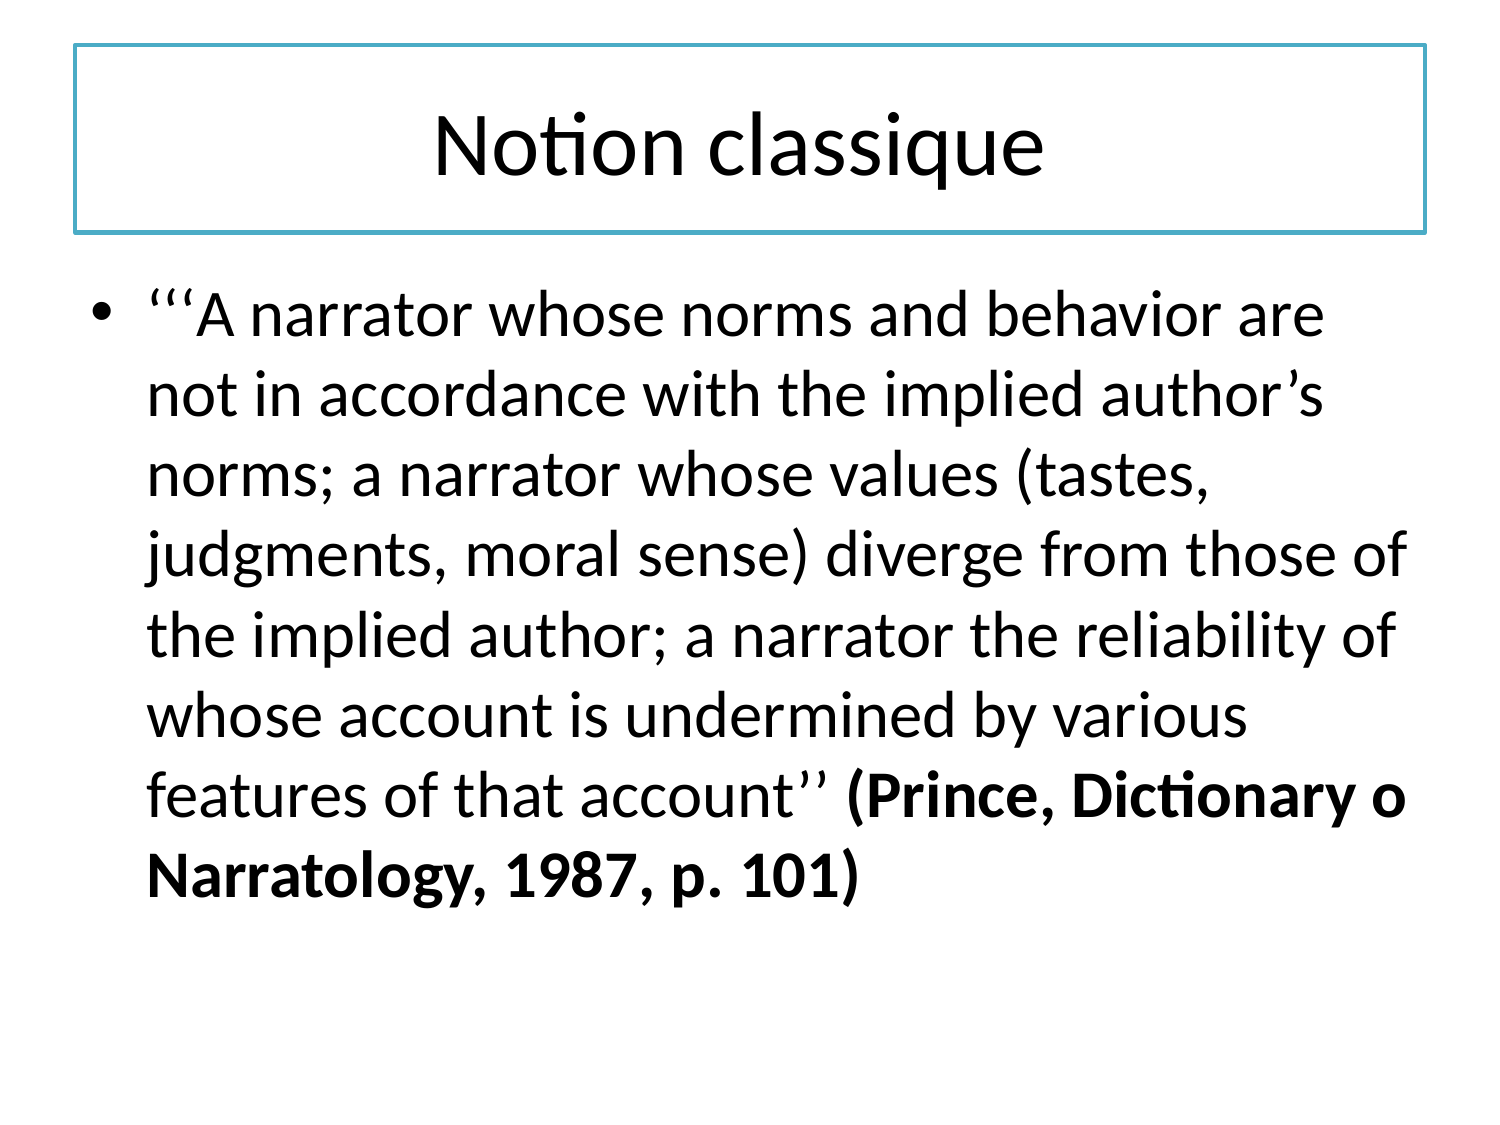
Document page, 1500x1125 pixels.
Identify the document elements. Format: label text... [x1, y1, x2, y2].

title Notion classique [73, 43, 1427, 235]
list ‘‘‘A narrator whose norms and behavior are not in accordance with the implied author’s norms; a narrator whose values (tastes, judgments, moral sense) diverge from those of the implied author; a narrator the reliability of whose account is undermined by various features of that account’’ (Prince, Dictionary o Narratology, 1987, p. 101) [75, 262, 1425, 1005]
